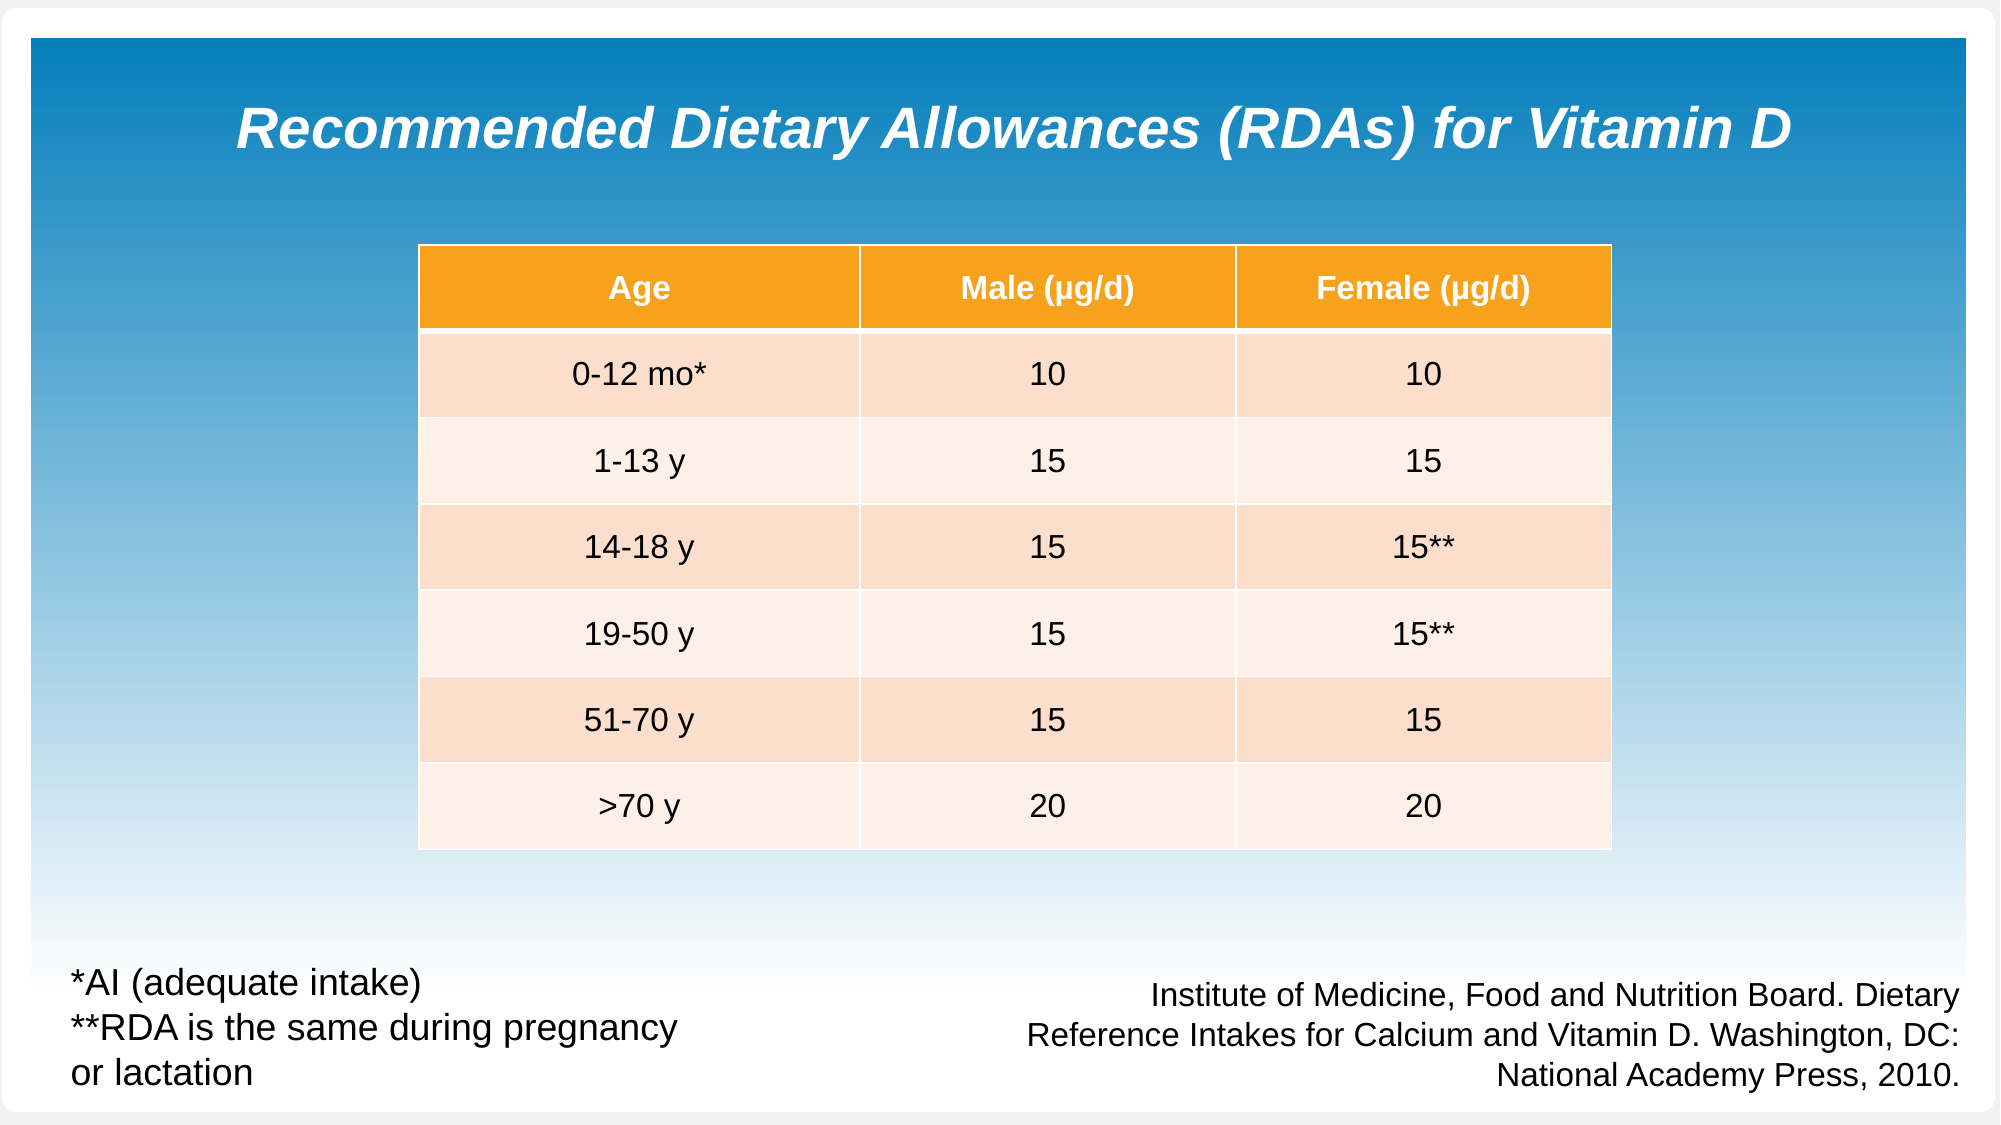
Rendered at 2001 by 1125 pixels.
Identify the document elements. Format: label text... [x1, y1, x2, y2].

table_cell 0-12 mo* [420, 334, 859, 417]
table_cell 15 [861, 677, 1235, 762]
table_cell 15** [1237, 591, 1611, 676]
table_cell 10 [1237, 334, 1611, 417]
table_cell 10 [861, 334, 1235, 417]
text_box *AI (adequate intake) **RDA is the same during pregnancy or lactation [55, 951, 705, 1101]
table_cell 15** [1237, 505, 1611, 589]
table_cell 51-70 y [420, 677, 859, 762]
table_cell 20 [1237, 764, 1611, 848]
table_cell 14-18 y [420, 505, 859, 589]
table_header Female (µg/d) [1237, 246, 1611, 328]
table_header Male (µg/d) [861, 246, 1235, 328]
table_cell 15 [1237, 677, 1611, 762]
table_cell 15 [861, 418, 1235, 503]
table_header Age [420, 246, 859, 328]
table_cell 20 [861, 764, 1235, 848]
table_cell 19-50 y [420, 591, 859, 676]
table_cell >70 y [420, 764, 859, 848]
table_cell 1-13 y [420, 418, 859, 503]
text_box Recommended Dietary Allowances (RDAs) for Vitamin D [212, 90, 1819, 225]
table_cell 15 [861, 505, 1235, 589]
table_cell 15 [861, 591, 1235, 676]
table_cell 15 [1237, 418, 1611, 503]
text_box Institute of Medicine, Food and Nutrition Board. Dietary Reference Intakes for Calcium and Vitamin D. Washington, DC: National Academy Press, 2010. [976, 966, 1977, 1101]
